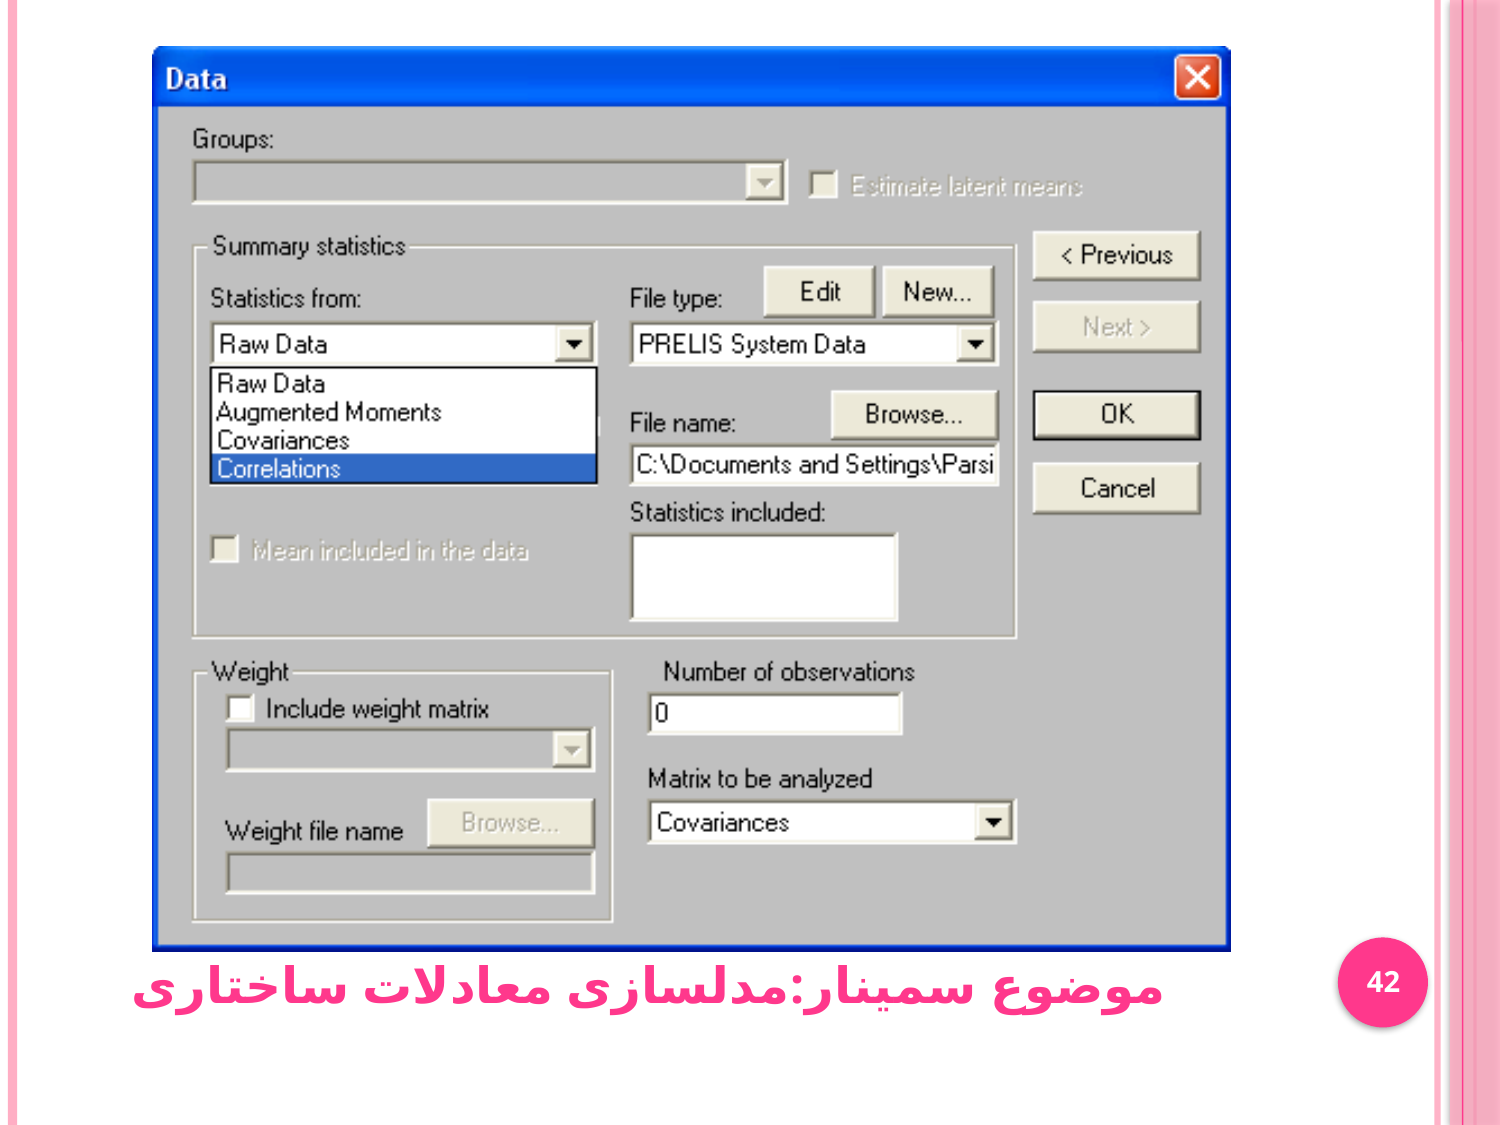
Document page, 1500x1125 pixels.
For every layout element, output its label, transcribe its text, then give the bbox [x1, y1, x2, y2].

slide_number 42 [1333, 940, 1434, 1027]
text_box موضوع سمینار:مدلسازی معادلات ساختاری [117, 984, 1266, 1043]
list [152, 46, 1231, 952]
